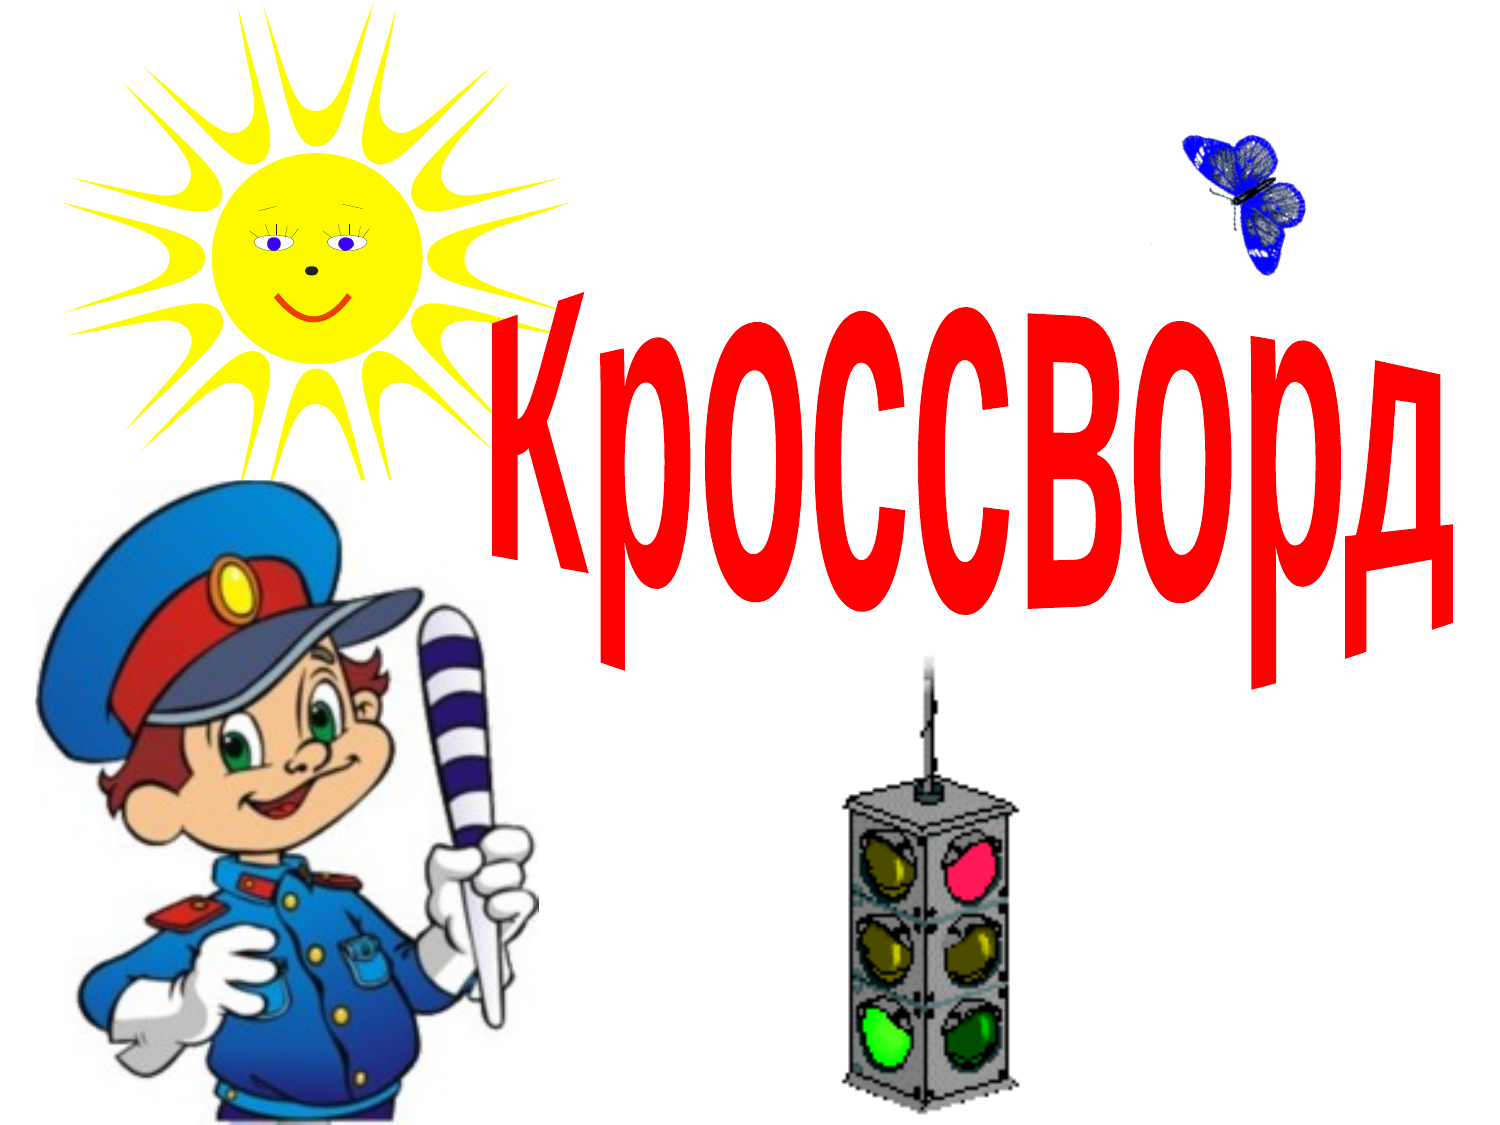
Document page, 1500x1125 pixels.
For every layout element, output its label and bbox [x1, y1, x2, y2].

picture [820, 644, 1037, 1125]
text_box [58, 0, 575, 516]
picture [1150, 107, 1334, 290]
picture [34, 480, 540, 1125]
